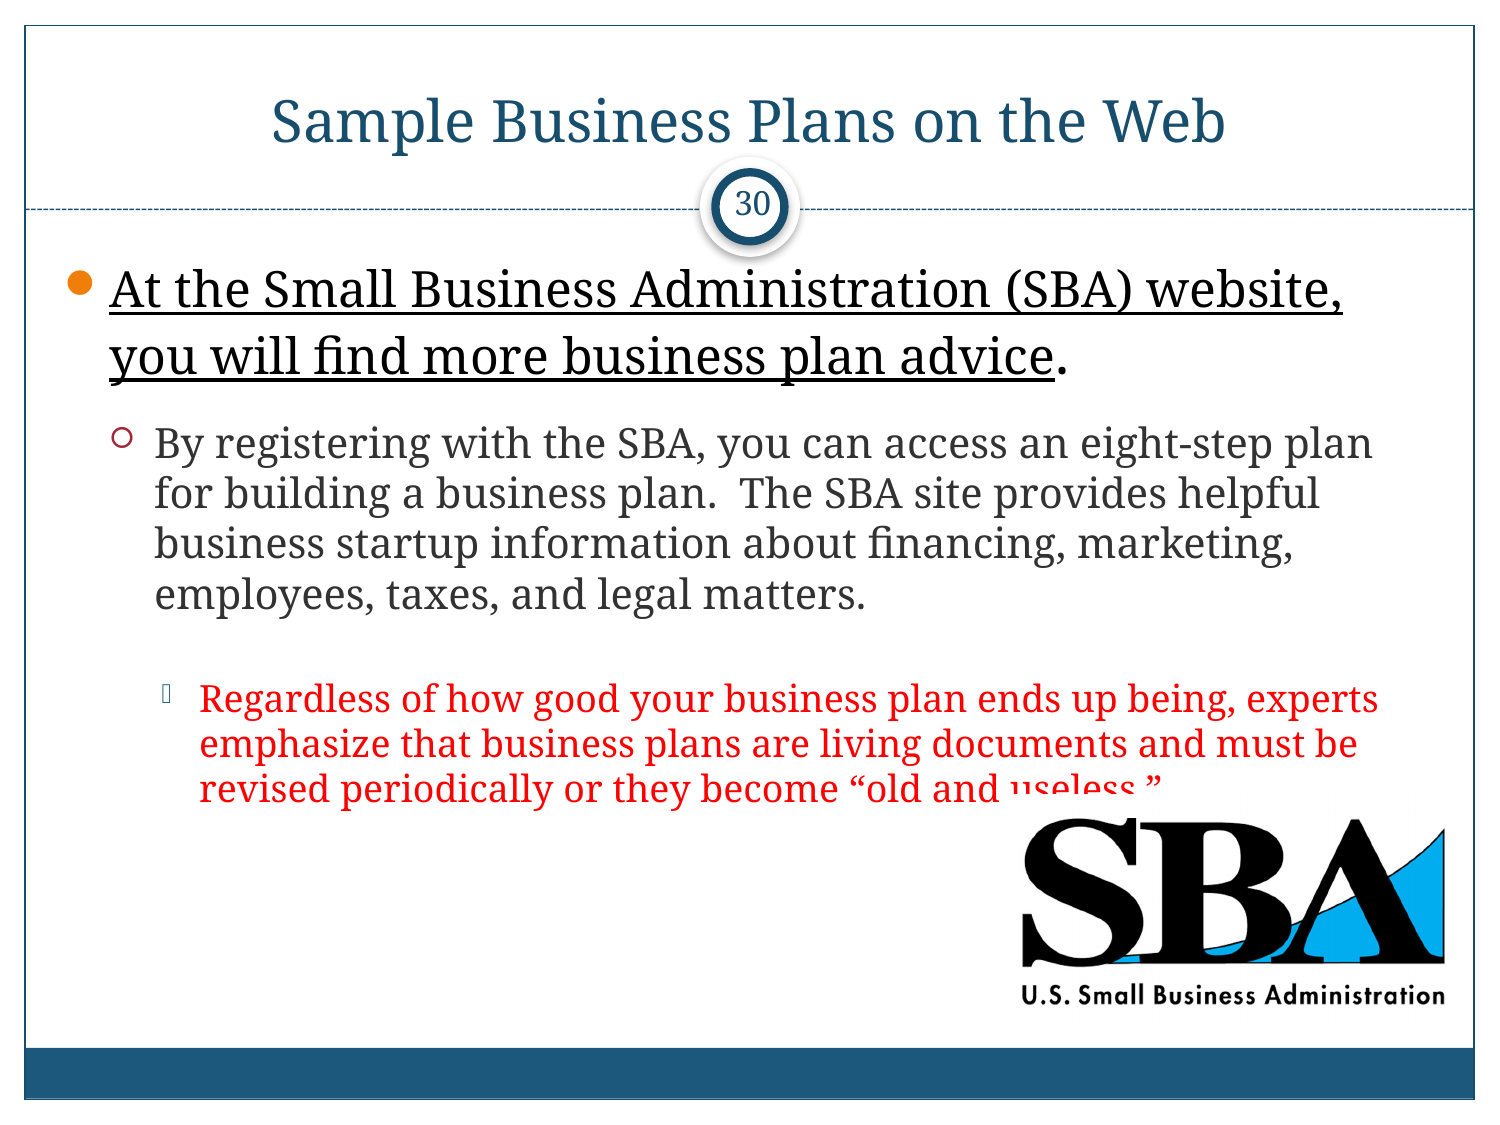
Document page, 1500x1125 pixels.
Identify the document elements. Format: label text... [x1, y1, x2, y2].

list At the Small Business Administration (SBA) website, you will find more business plan advice. By registering with the SBA, you can access an eight-step plan for building a business plan. The SBA site provides helpful business startup information about financing, marketing, employees, taxes, and legal matters. Regardless of how good your business plan ends up being, experts emphasize that business plans are living documents and must be revised periodically or they become “old and useless.” [49, 250, 1445, 1001]
slide_number 30 [715, 168, 791, 241]
picture [999, 794, 1467, 1029]
title Sample Business Plans on the Web [49, 37, 1450, 162]
